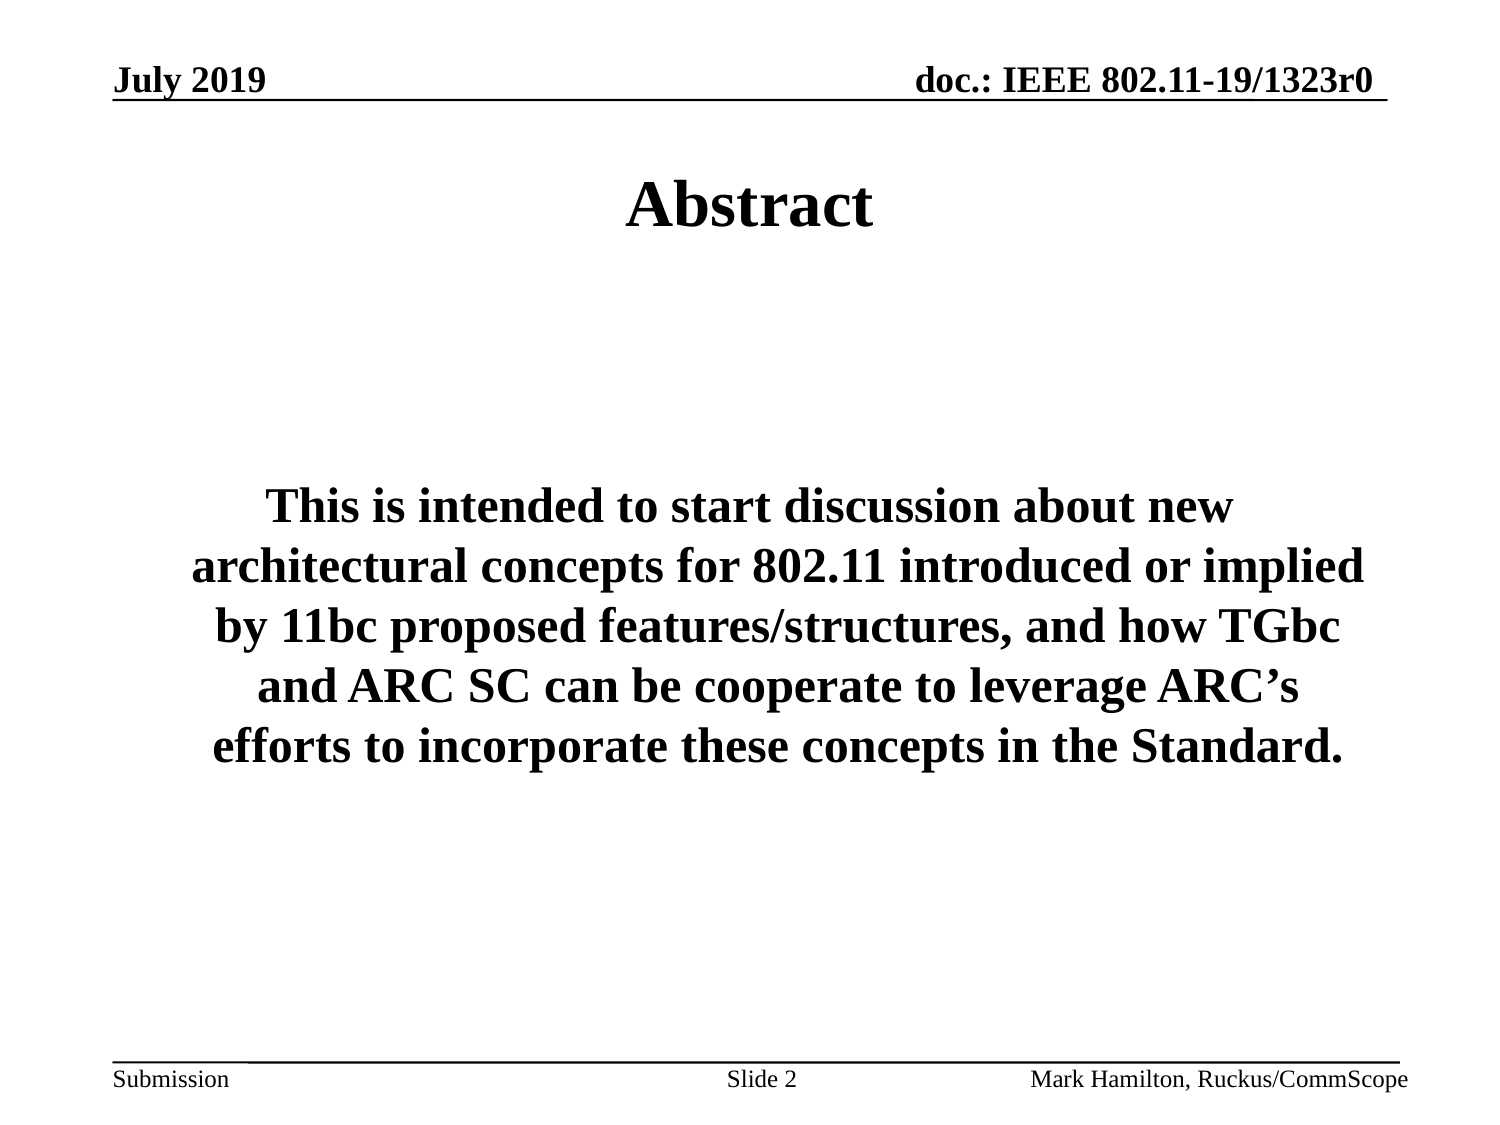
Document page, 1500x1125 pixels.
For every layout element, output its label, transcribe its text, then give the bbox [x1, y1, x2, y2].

title Abstract [112, 112, 1388, 288]
list This is intended to start discussion about new architectural concepts for 802.11 introduced or implied by 11bc proposed features/structures, and how TGbc and ARC SC can be cooperate to leverage ARC’s efforts to incorporate these concepts in the Standard. [112, 324, 1388, 1000]
